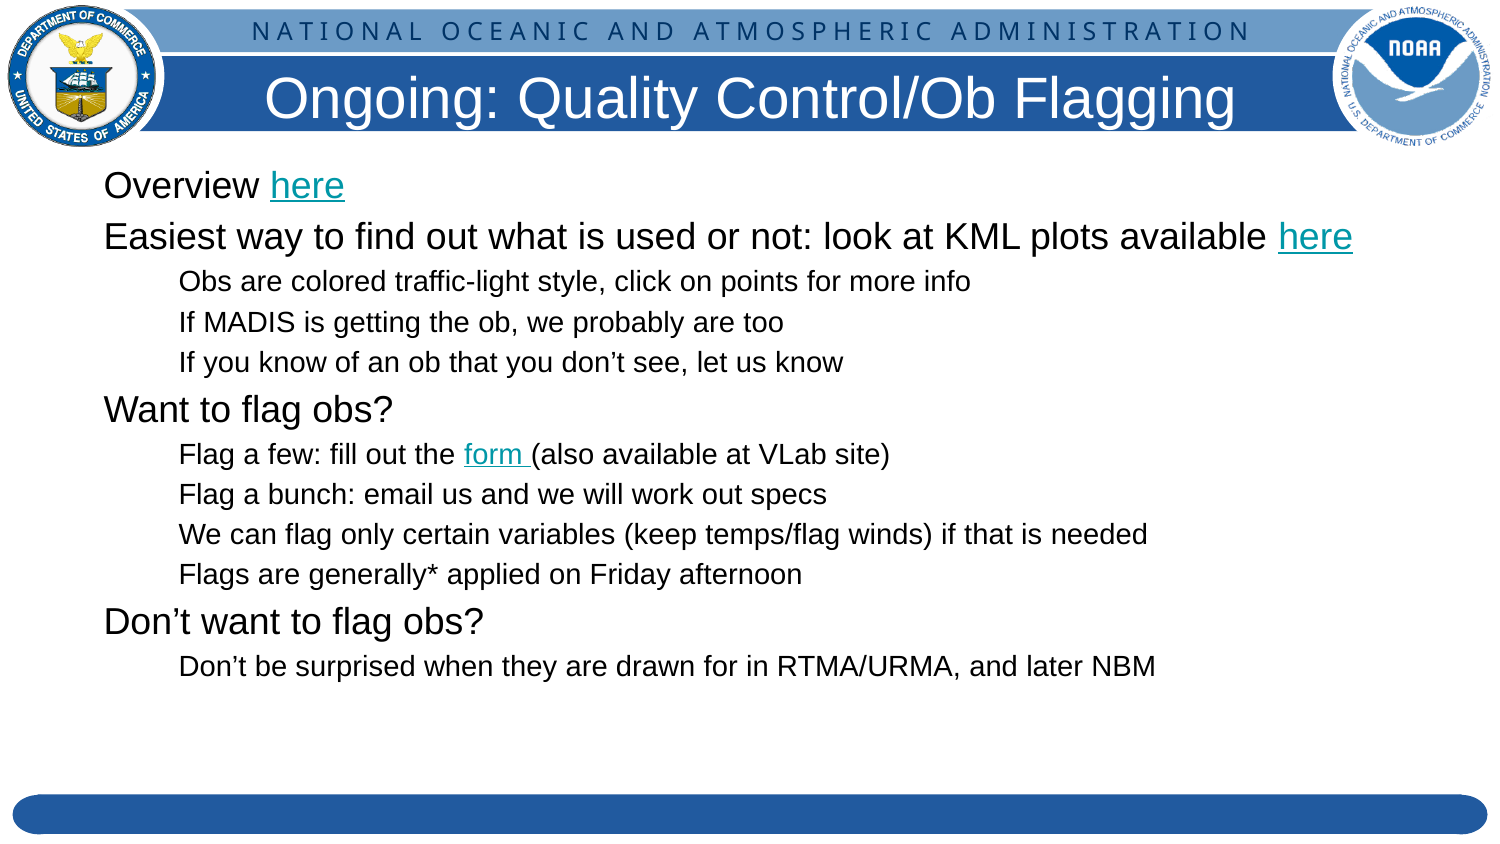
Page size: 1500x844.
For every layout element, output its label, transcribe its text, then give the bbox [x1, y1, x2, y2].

picture [7, 5, 156, 147]
list Overview here Easiest way to find out what is used or not: look at KML plots available here Obs are colored traffic-light style, click on points for more info If MADIS is getting the ob, we probably are too If you know of an ob that you don’t see, let us know Want to flag obs? Flag a few: fill out the form (also available at VLab site) Flag a bunch: email us and we will work out specs We can flag only certain variables (keep temps/flag winds) if that is needed Flags are generally* applied on Friday afternoon Don’t want to flag obs? Don’t be surprised when they are drawn for in RTMA/URMA, and later NBM [51, 139, 1449, 789]
title Ongoing: Quality Control/Ob Flagging [225, 62, 1278, 127]
picture [1337, 3, 1494, 149]
